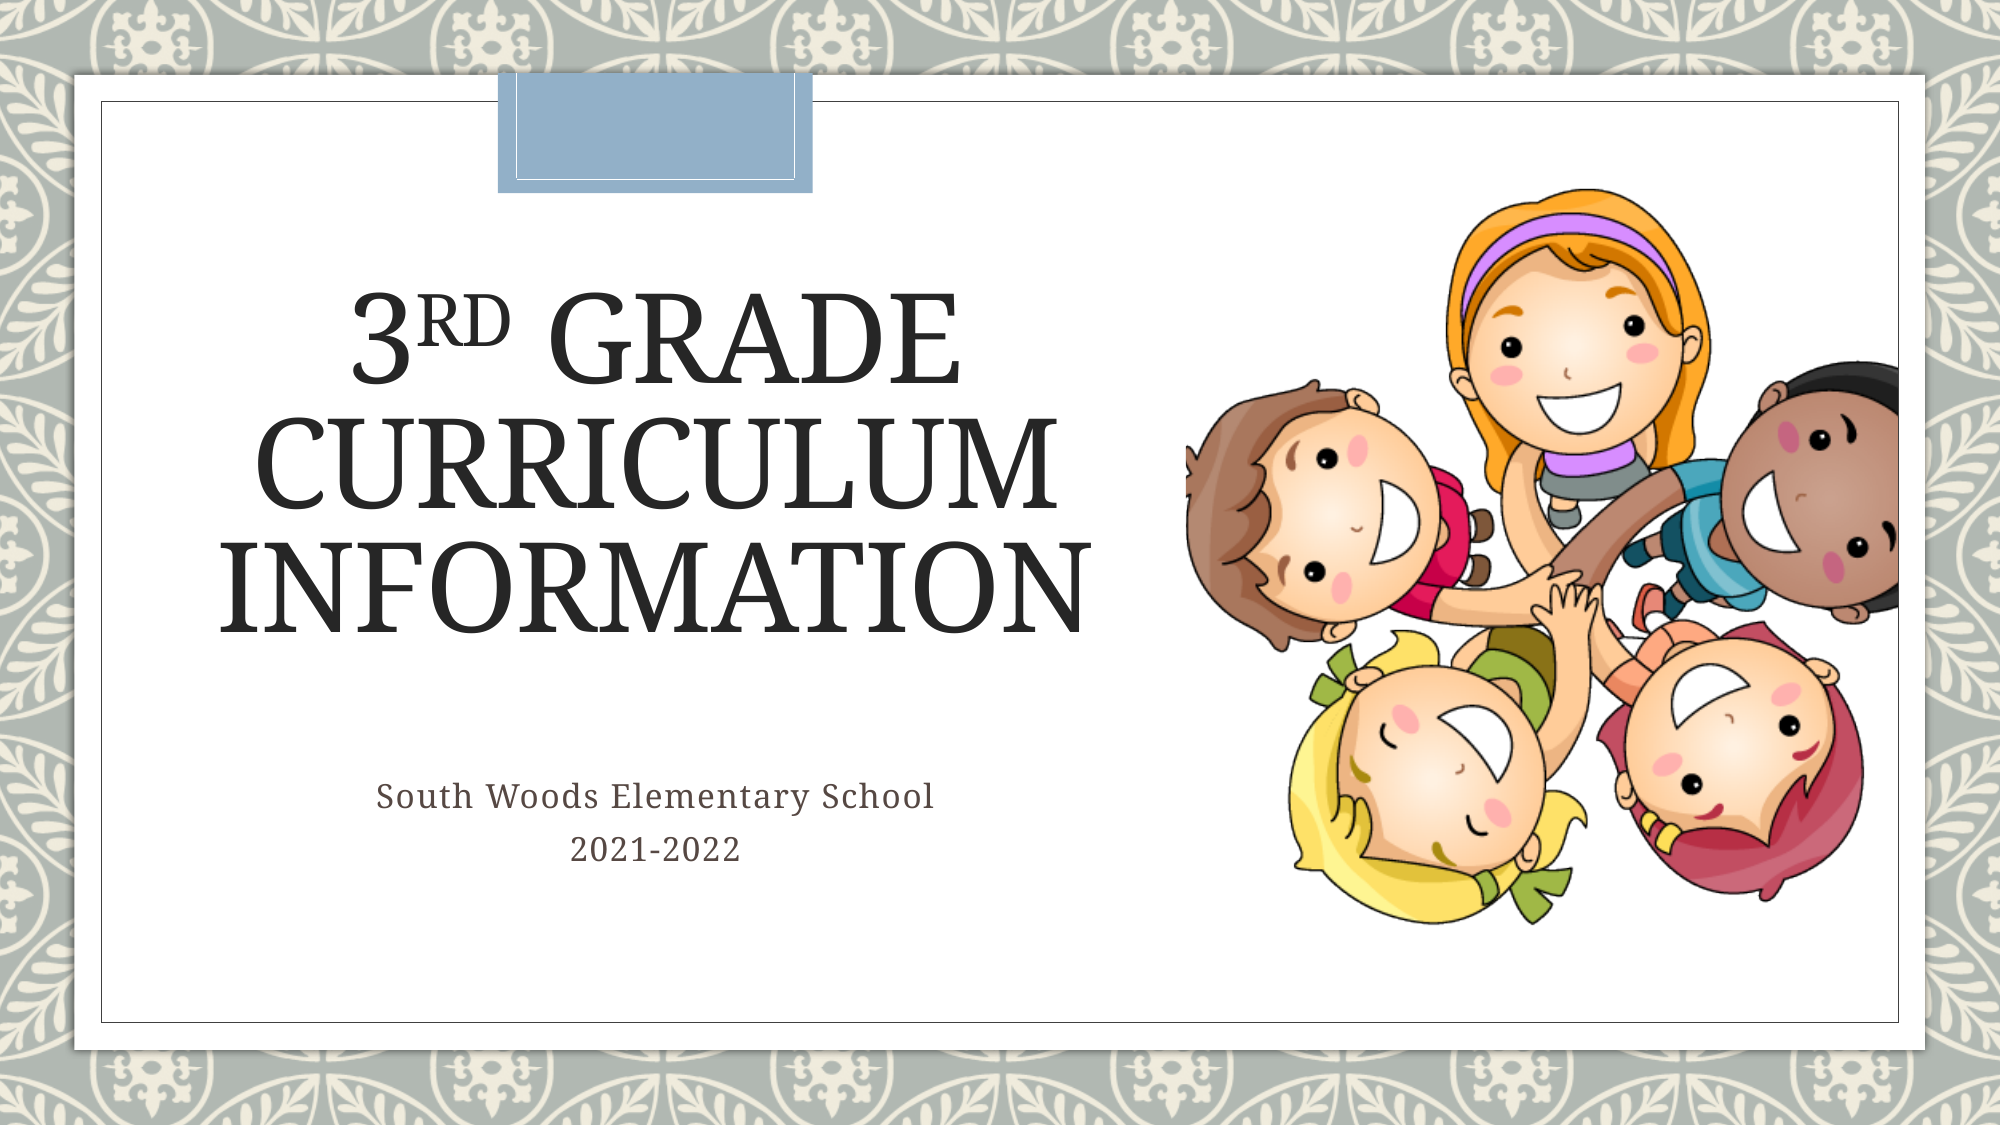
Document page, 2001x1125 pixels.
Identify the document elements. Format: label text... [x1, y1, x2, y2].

picture [1185, 101, 1899, 1023]
text_box [74, 74, 1925, 1050]
title 3rd Grade Curriculum Information [186, 221, 1125, 721]
text_box [497, 72, 814, 194]
subtitle South Woods Elementary School 2021-2022 [216, 768, 1095, 924]
text_box [101, 101, 1182, 1023]
